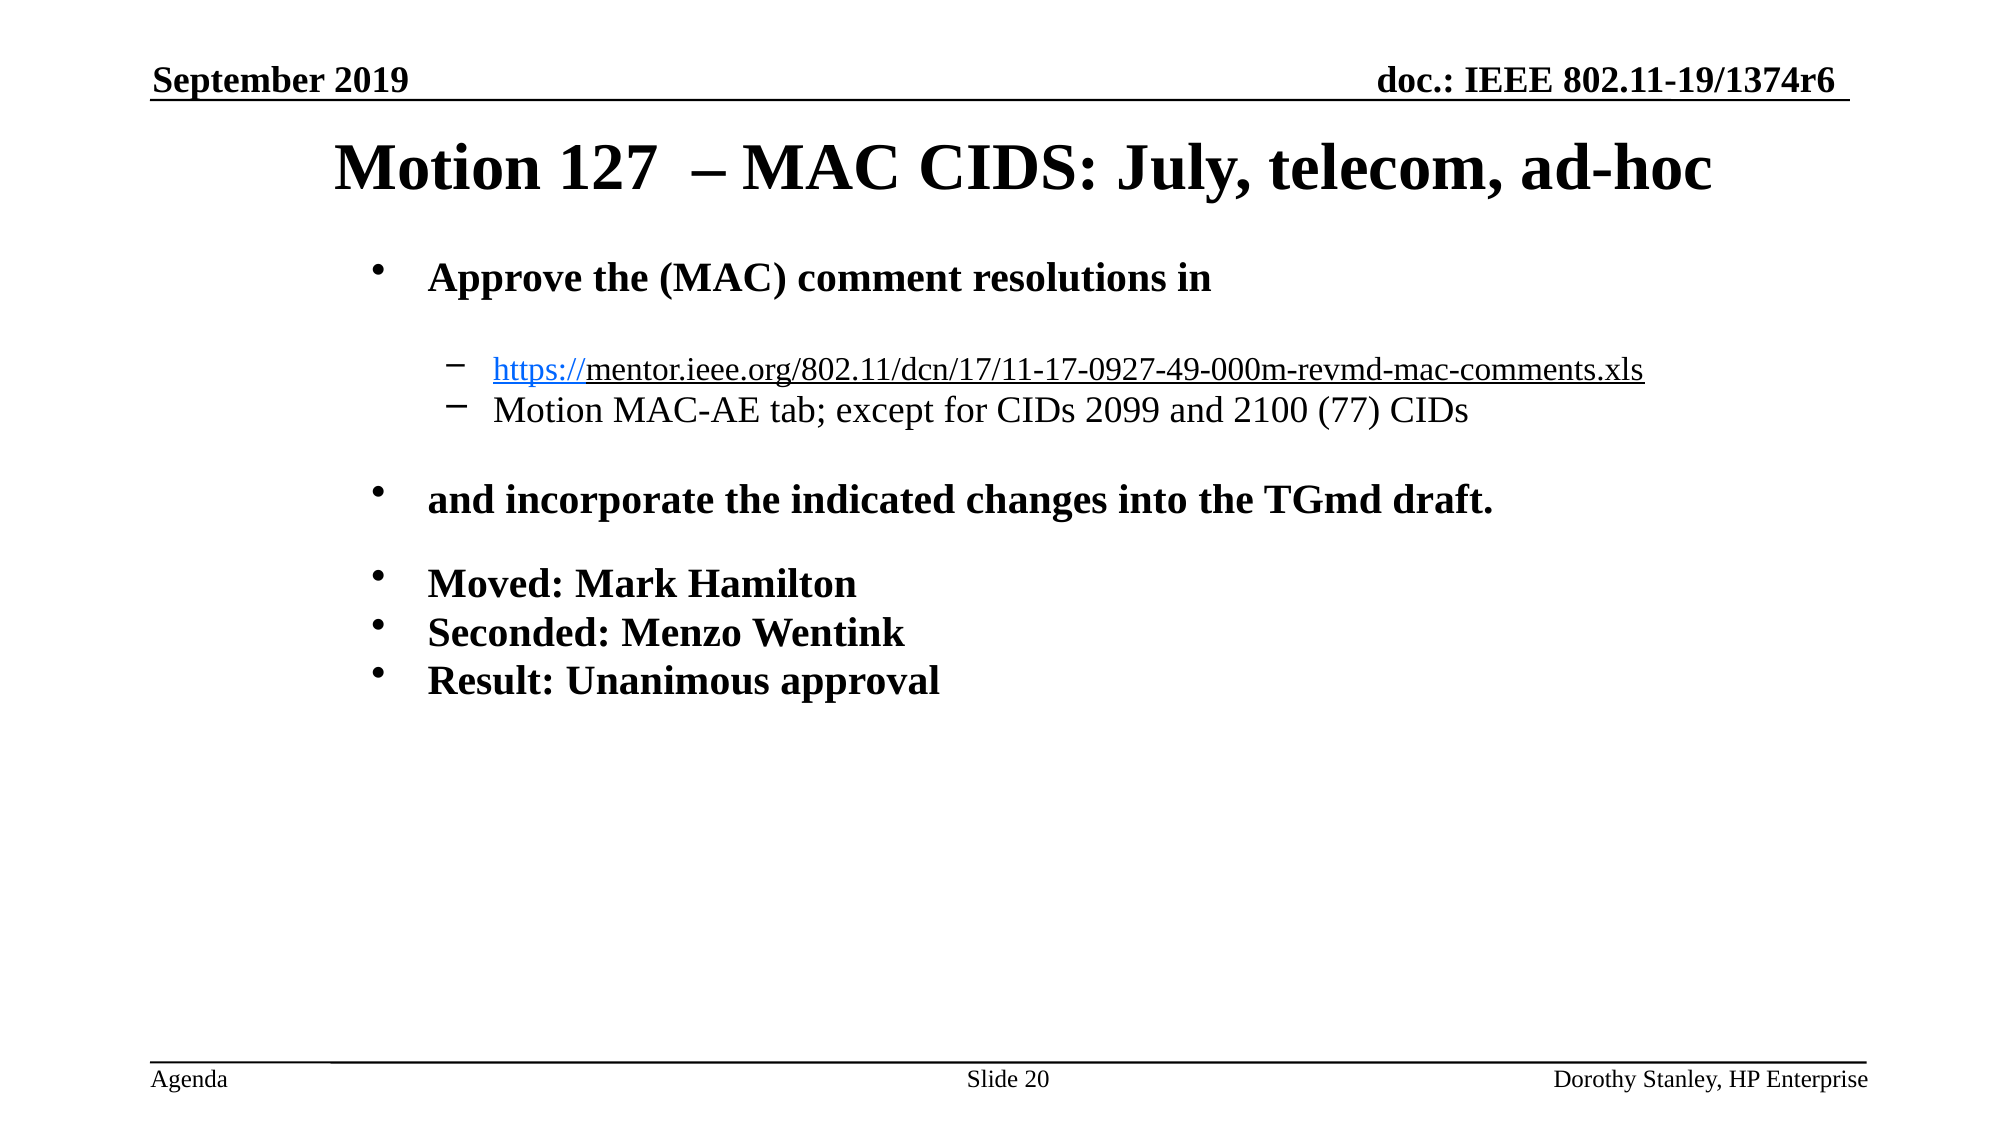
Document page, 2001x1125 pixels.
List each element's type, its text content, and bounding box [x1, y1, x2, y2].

slide_number Slide 20 [966, 1062, 1051, 1093]
title Motion 127 – MAC CIDS: July, telecom, ad-hoc [200, 75, 1850, 250]
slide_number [152, 54, 567, 100]
footer Dorothy Stanley, HP Enterprise [1549, 1062, 1869, 1093]
list Approve the (MAC) comment resolutions in https://mentor.ieee.org/802.11/dcn/17/11-17-0927-49-000m-revmd-mac-comments.xls Motion MAC-AE tab; except for CIDs 2099 and 2100 (77) CIDs and incorporate the indicated changes into the TGmd draft. Moved: Mark Hamilton Seconded: Menzo Wentink Result: Unanimous approval [356, 251, 1911, 1002]
